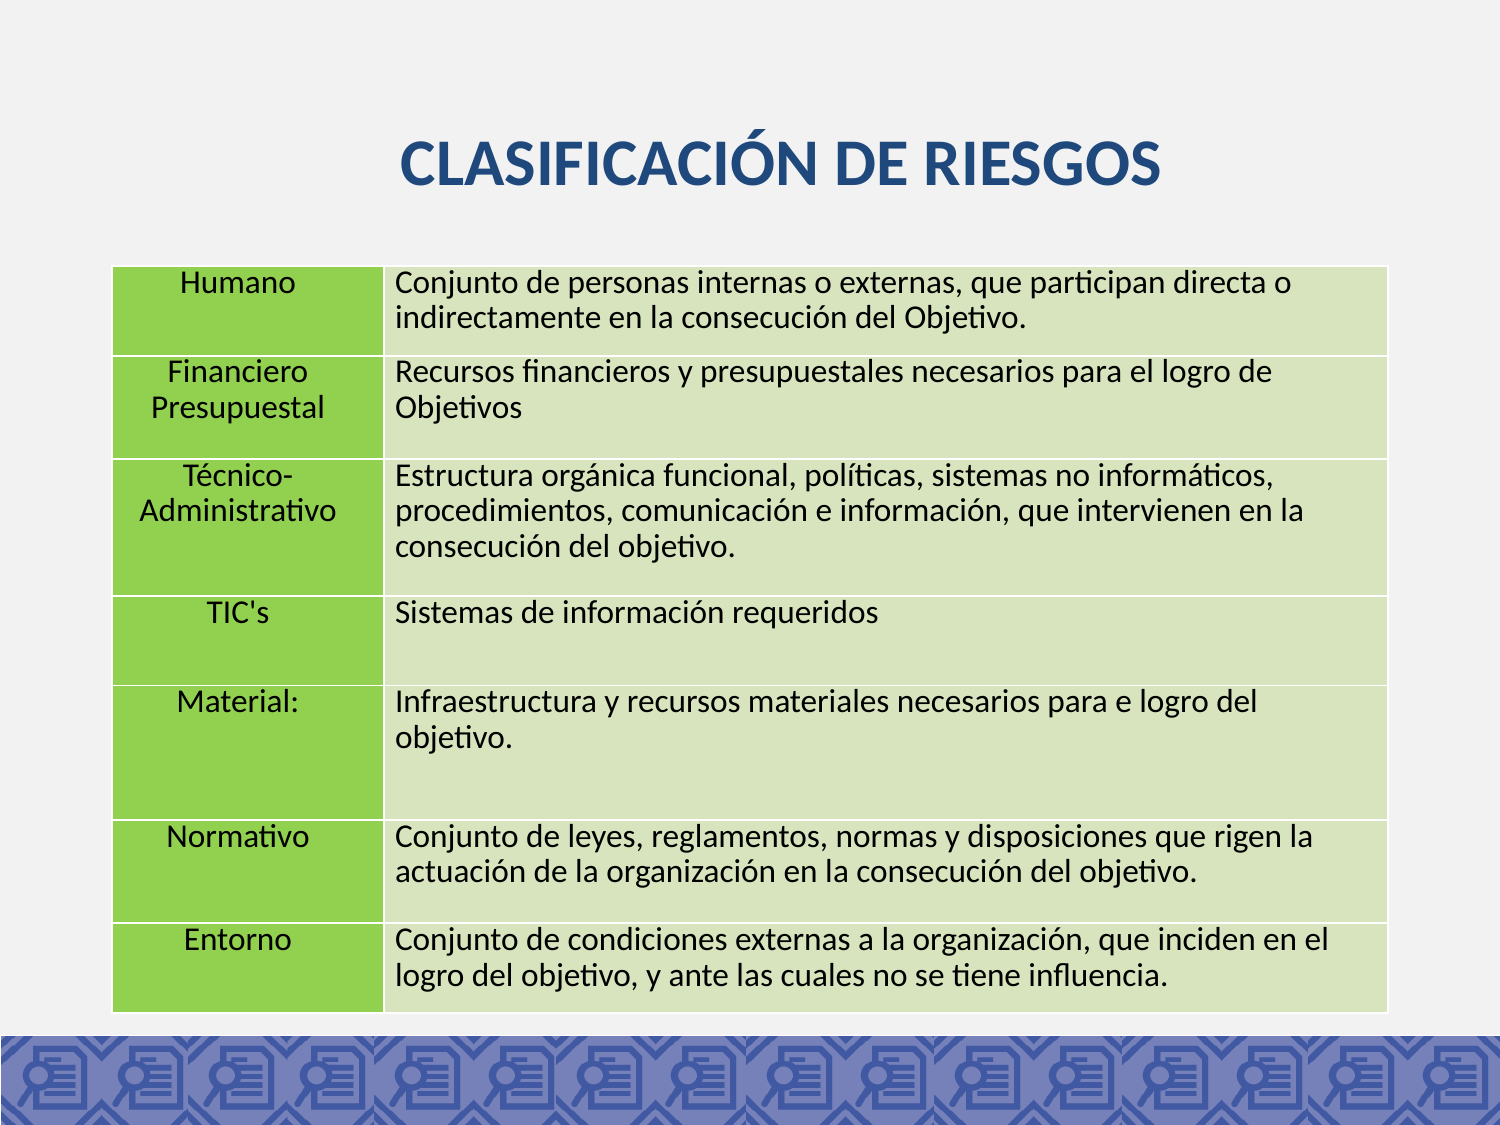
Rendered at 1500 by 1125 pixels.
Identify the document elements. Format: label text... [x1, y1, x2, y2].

table_cell TIC's [113, 597, 383, 685]
table_cell Sistemas de información requeridos [385, 597, 1387, 685]
table_cell Normativo [113, 821, 383, 922]
table_header Conjunto de personas internas o externas, que participan directa o indirectamente en la consecución del Objetivo. [385, 267, 1387, 355]
table_cell Financiero Presupuestal [113, 357, 383, 458]
table_header Humano [113, 267, 383, 355]
table_cell Material: [113, 686, 383, 819]
table_cell Técnico-Administrativo [113, 460, 383, 595]
table_cell Recursos financieros y presupuestales necesarios para el logro de Objetivos [385, 357, 1387, 458]
text_box CLASIFICACIÓN DE RIESGOS [385, 111, 1178, 207]
table_cell Estructura orgánica funcional, políticas, sistemas no informáticos, procedimientos, comunicación e información, que intervienen en la consecución del objetivo. [385, 460, 1387, 595]
table_cell Infraestructura y recursos materiales necesarios para e logro del objetivo. [385, 686, 1387, 819]
table_cell Entorno [113, 924, 383, 1012]
table_cell Conjunto de leyes, reglamentos, normas y disposiciones que rigen la actuación de la organización en la consecución del objetivo. [385, 821, 1387, 922]
table_cell Conjunto de condiciones externas a la organización, que inciden en el logro del objetivo, y ante las cuales no se tiene influencia. [385, 924, 1387, 1012]
picture [0, 1036, 1500, 1125]
